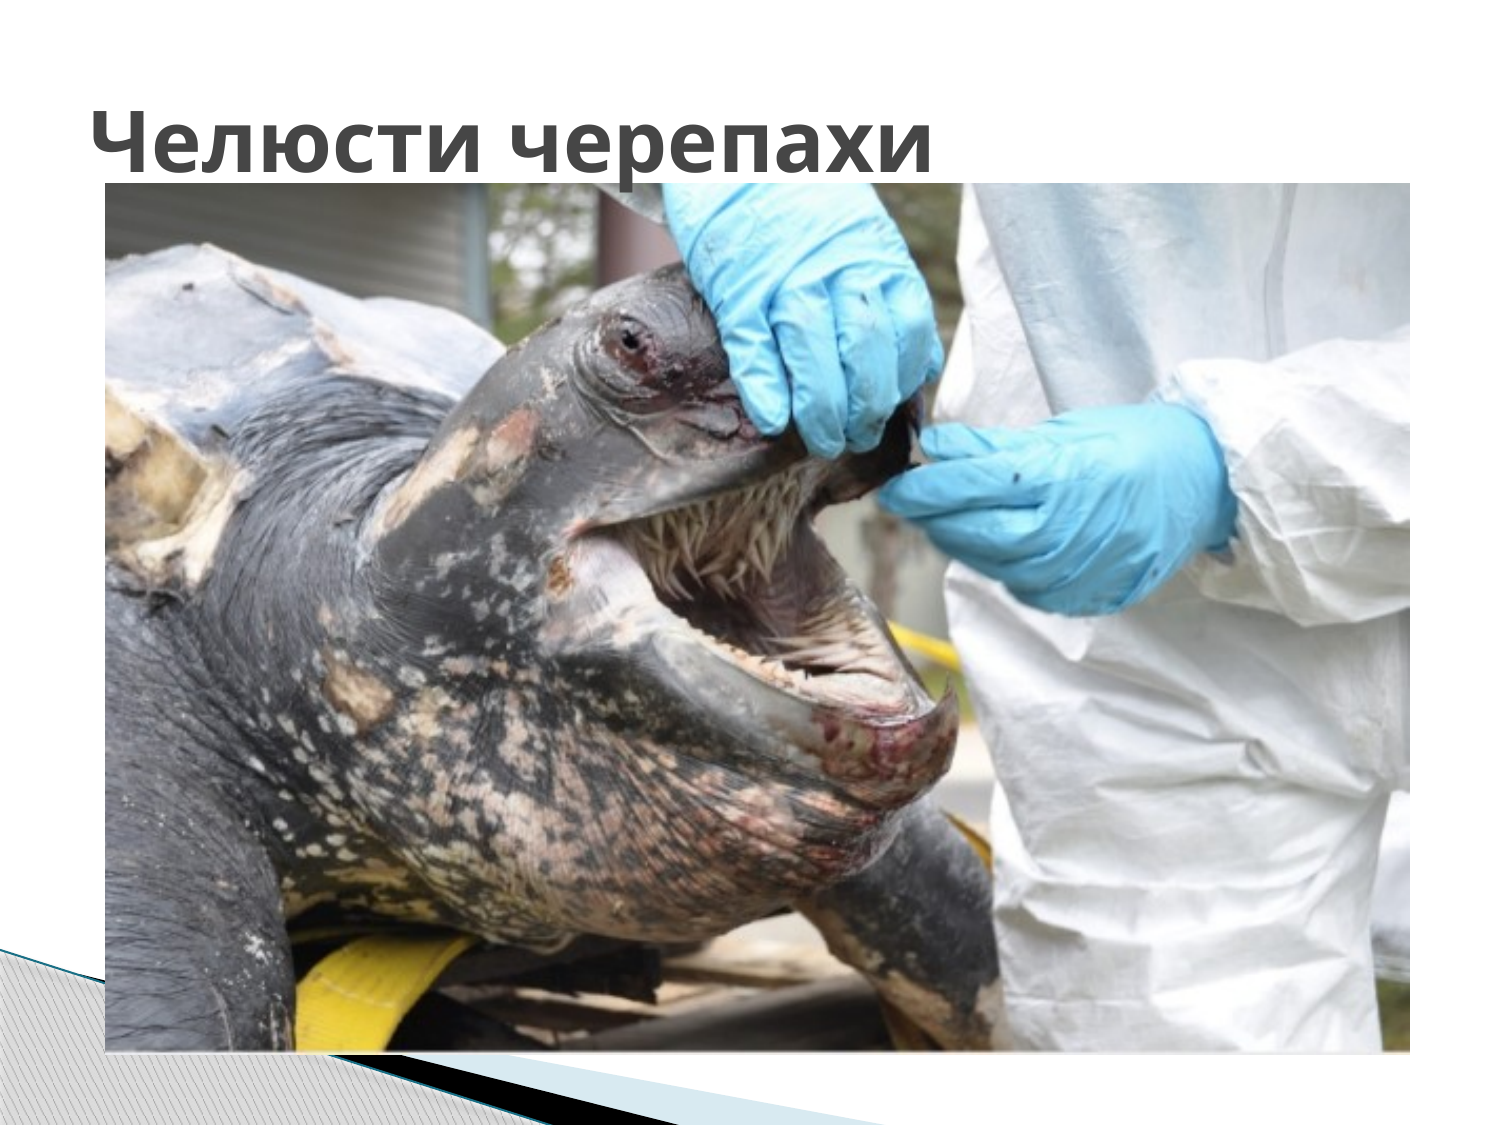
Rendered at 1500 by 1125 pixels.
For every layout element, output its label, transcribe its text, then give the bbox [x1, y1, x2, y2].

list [105, 183, 1410, 1055]
title Челюсти черепахи [75, 45, 1425, 233]
